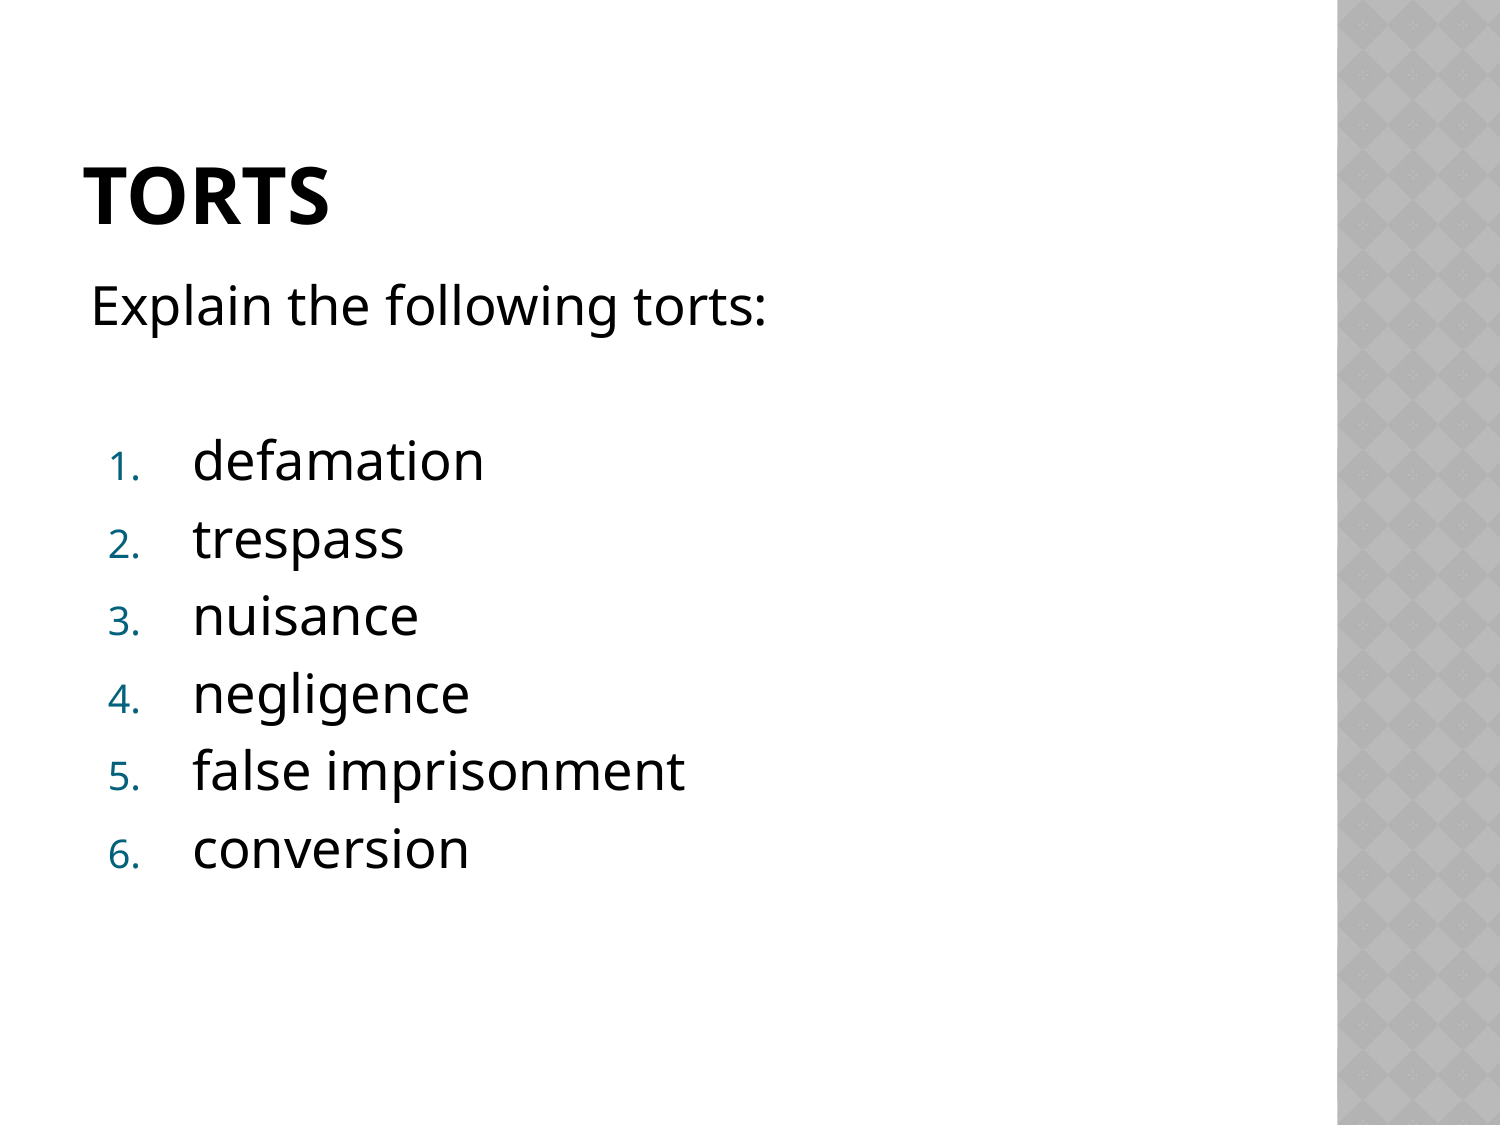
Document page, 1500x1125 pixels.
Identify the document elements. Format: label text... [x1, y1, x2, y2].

title Torts [75, 52, 1263, 241]
list Explain the following torts: defamation trespass nuisance negligence false imprisonment conversion [74, 263, 1263, 1060]
